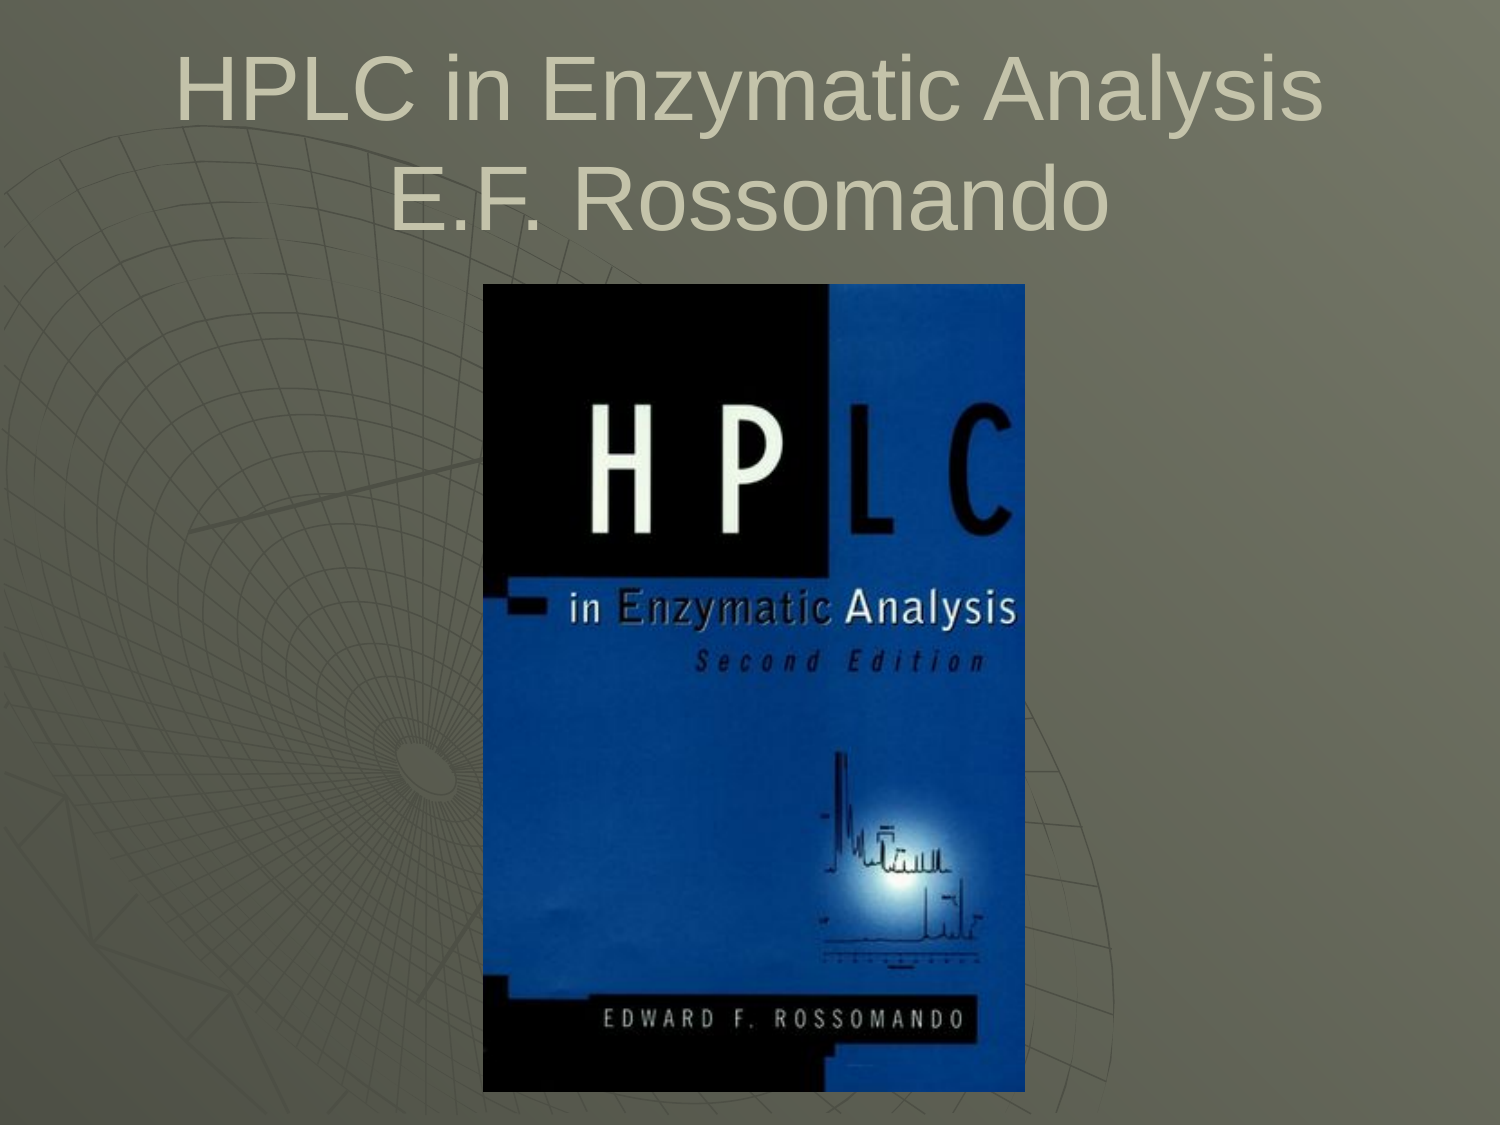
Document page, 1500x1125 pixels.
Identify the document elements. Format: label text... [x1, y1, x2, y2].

picture [482, 284, 1026, 1092]
title HPLC in Enzymatic Analysis E.F. Rossomando [74, 45, 1426, 233]
